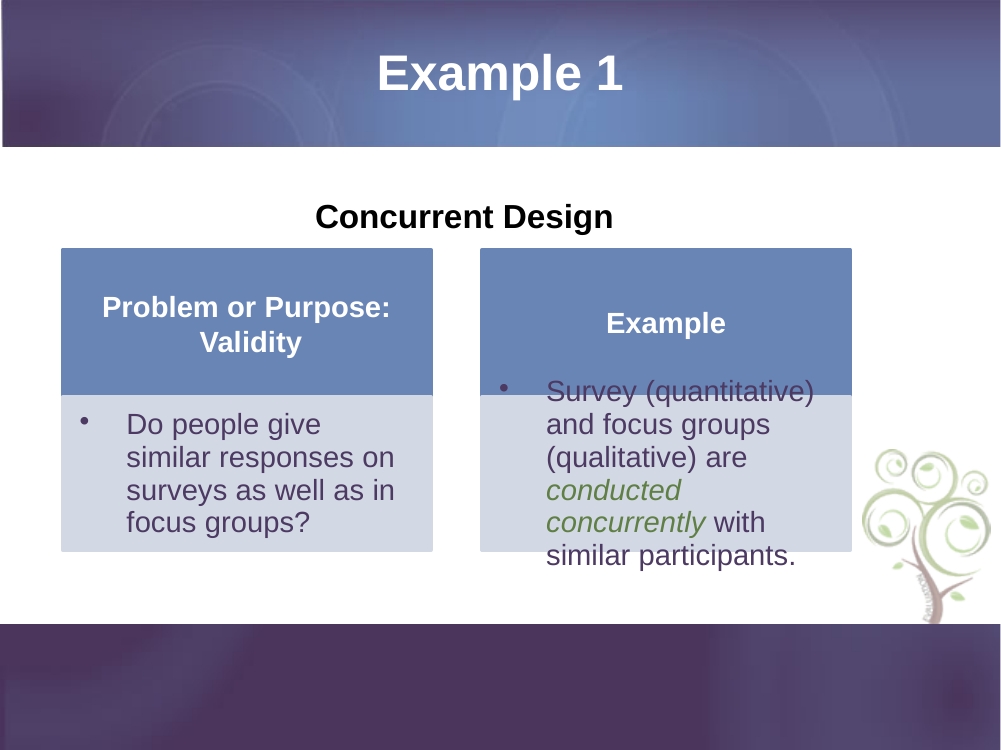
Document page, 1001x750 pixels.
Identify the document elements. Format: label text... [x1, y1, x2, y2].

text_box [62, 249, 851, 551]
picture [0, 449, 1001, 750]
picture [0, 0, 1001, 147]
title Example 1 [74, 8, 926, 134]
text_box Concurrent Design [300, 187, 851, 243]
